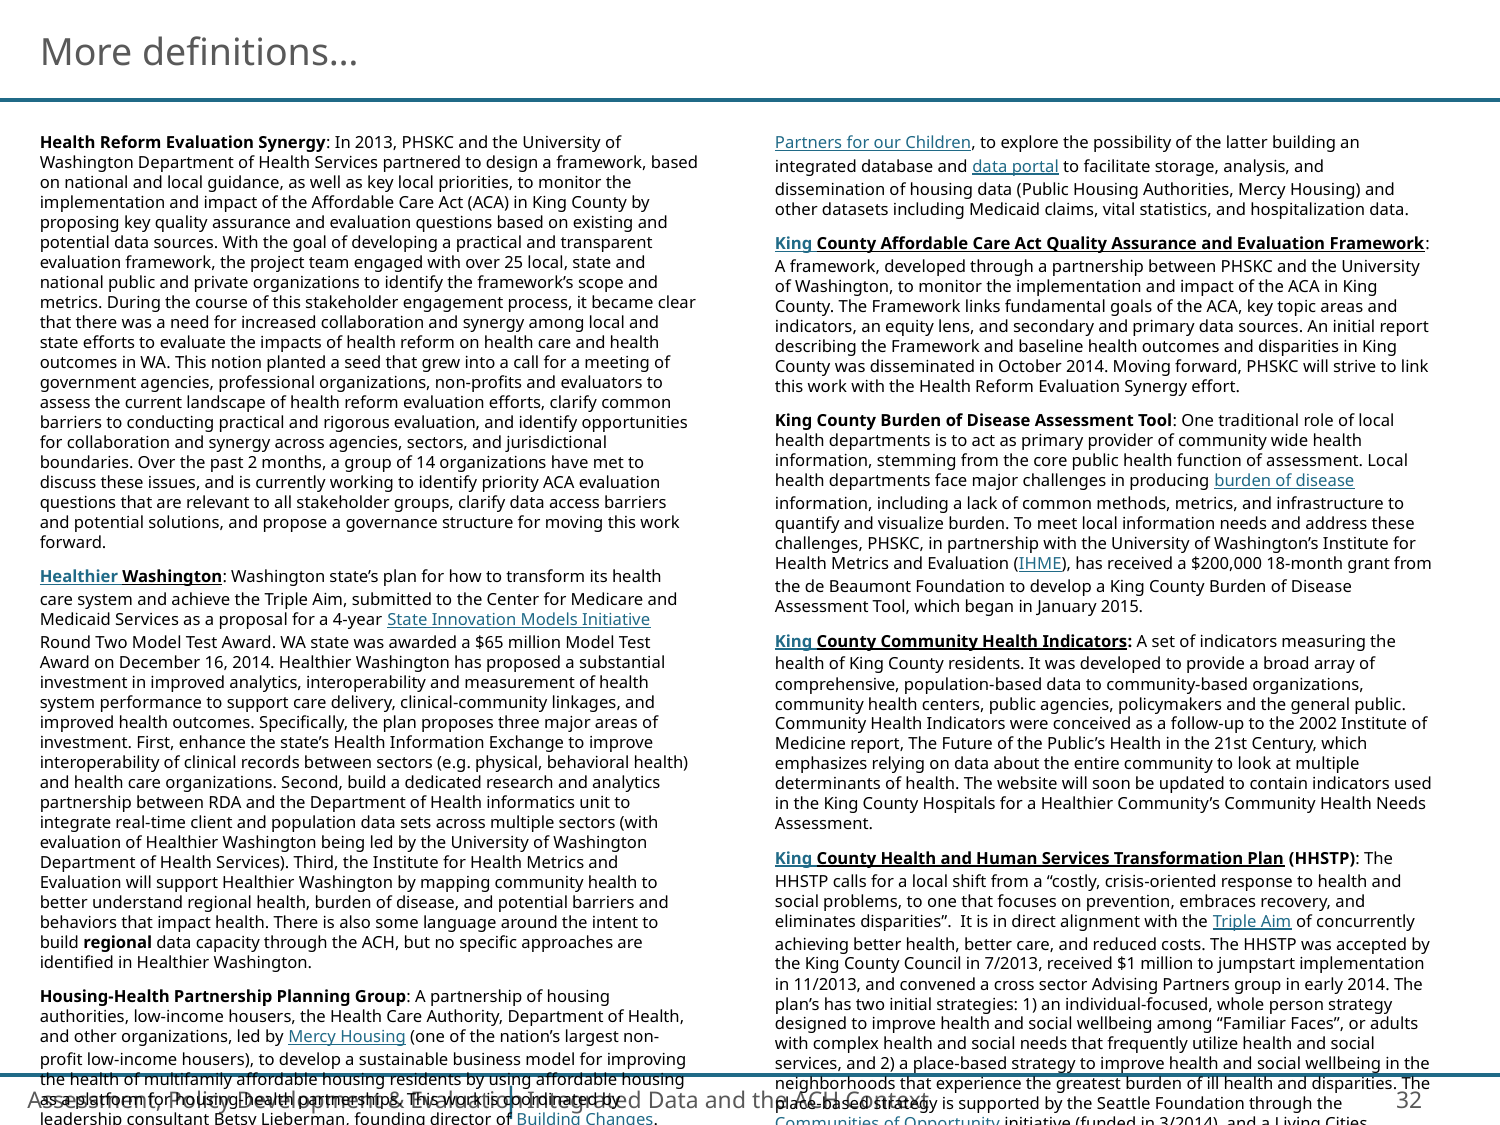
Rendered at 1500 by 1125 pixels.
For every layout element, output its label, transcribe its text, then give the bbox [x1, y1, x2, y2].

list Health Reform Evaluation Synergy: In 2013, PHSKC and the University of Washington Department of Health Services partnered to design a framework, based on national and local guidance, as well as key local priorities, to monitor the implementation and impact of the Affordable Care Act (ACA) in King County by proposing key quality assurance and evaluation questions based on existing and potential data sources. With the goal of developing a practical and transparent evaluation framework, the project team engaged with over 25 local, state and national public and private organizations to identify the framework’s scope and metrics. During the course of this stakeholder engagement process, it became clear that there was a need for increased collaboration and synergy among local and state efforts to evaluate the impacts of health reform on health care and health outcomes in WA. This notion planted a seed that grew into a call for a meeting of government agencies, professional organizations, non-profits and evaluators to assess the current landscape of health reform evaluation efforts, clarify common barriers to conducting practical and rigorous evaluation, and identify opportunities for collaboration and synergy across agencies, sectors, and jurisdictional boundaries. Over the past 2 months, a group of 14 organizations have met to discuss these issues, and is currently working to identify priority ACA evaluation questions that are relevant to all stakeholder groups, clarify data access barriers and potential solutions, and propose a governance structure for moving this work forward. Healthier Washington: Washington state’s plan for how to transform its health care system and achieve the Triple Aim, submitted to the Center for Medicare and Medicaid Services as a proposal for a 4-year State Innovation Models Initiative Round Two Model Test Award. WA state was awarded a $65 million Model Test Award on December 16, 2014. Healthier Washington has proposed a substantial investment in improved analytics, interoperability and measurement of health system performance to support care delivery, clinical-community linkages, and improved health outcomes. Specifically, the plan proposes three major areas of investment. First, enhance the state’s Health Information Exchange to improve interoperability of clinical records between sectors (e.g. physical, behavioral health) and health care organizations. Second, build a dedicated research and analytics partnership between RDA and the Department of Health informatics unit to integrate real-time client and population data sets across multiple sectors (with evaluation of Healthier Washington being led by the University of Washington Department of Health Services). Third, the Institute for Health Metrics and Evaluation will support Healthier Washington by mapping community health to better understand regional health, burden of disease, and potential barriers and behaviors that impact health. There is also some language around the intent to build regional data capacity through the ACH, but no specific approaches are identified in Healthier Washington. Housing-Health Partnership Planning Group: A partnership of housing authorities, low-income housers, the Health Care Authority, Department of Health, and other organizations, led by Mercy Housing (one of the nation’s largest non-profit low-income housers), to develop a sustainable business model for improving the health of multifamily affordable housing residents by using affordable housing as a platform for housing-health partnerships. This work is coordinated by leadership consultant Betsy Lieberman, founding director of Building Changes. Currently, Betsy is engaging with the King County Housing Authority and Partners for our Children, to explore the possibility of the latter building an integrated database and data portal to facilitate storage, analysis, and dissemination of housing data (Public Housing Authorities, Mercy Housing) and other datasets including Medicaid claims, vital statistics, and hospitalization data. King County Affordable Care Act Quality Assurance and Evaluation Framework: A framework, developed through a partnership between PHSKC and the University of Washington, to monitor the implementation and impact of the ACA in King County. The Framework links fundamental goals of the ACA, key topic areas and indicators, an equity lens, and secondary and primary data sources. An initial report describing the Framework and baseline health outcomes and disparities in King County was disseminated in October 2014. Moving forward, PHSKC will strive to link this work with the Health Reform Evaluation Synergy effort. King County Burden of Disease Assessment Tool: One traditional role of local health departments is to act as primary provider of community wide health information, stemming from the core public health function of assessment. Local health departments face major challenges in producing burden of disease information, including a lack of common methods, metrics, and infrastructure to quantify and visualize burden. To meet local information needs and address these challenges, PHSKC, in partnership with the University of Washington’s Institute for Health Metrics and Evaluation (IHME), has received a $200,000 18-month grant from the de Beaumont Foundation to develop a King County Burden of Disease Assessment Tool, which began in January 2015. King County Community Health Indicators: A set of indicators measuring the health of King County residents. It was developed to provide a broad array of comprehensive, population-based data to community-based organizations, community health centers, public agencies, policymakers and the general public. Community Health Indicators were conceived as a follow-up to the 2002 Institute of Medicine report, The Future of the Public’s Health in the 21st Century, which emphasizes relying on data about the entire community to look at multiple determinants of health. The website will soon be updated to contain indicators used in the King County Hospitals for a Healthier Community’s Community Health Needs Assessment. King County Health and Human Services Transformation Plan (HHSTP): The HHSTP calls for a local shift from a “costly, crisis-oriented response to health and social problems, to one that focuses on prevention, embraces recovery, and eliminates disparities”. It is in direct alignment with the Triple Aim of concurrently achieving better health, better care, and reduced costs. The HHSTP was accepted by the King County Council in 7/2013, received $1 million to jumpstart implementation in 11/2013, and convened a cross sector Advising Partners group in early 2014. The plan’s has two initial strategies: 1) an individual-focused, whole person strategy designed to improve health and social wellbeing among “Familiar Faces”, or adults with complex health and social needs that frequently utilize health and social services, and 2) a place-based strategy to improve health and social wellbeing in the neighborhoods that experience the greatest burden of ill health and disparities. The place-based strategy is supported by the Seattle Foundation through the Communities of Opportunity initiative (funded in 3/2014), and a Living Cities planning grant (funded in 5/2014). [24, 125, 1450, 1050]
slide_number 32 [1087, 1078, 1438, 1124]
title More definitions… [24, 24, 1475, 75]
